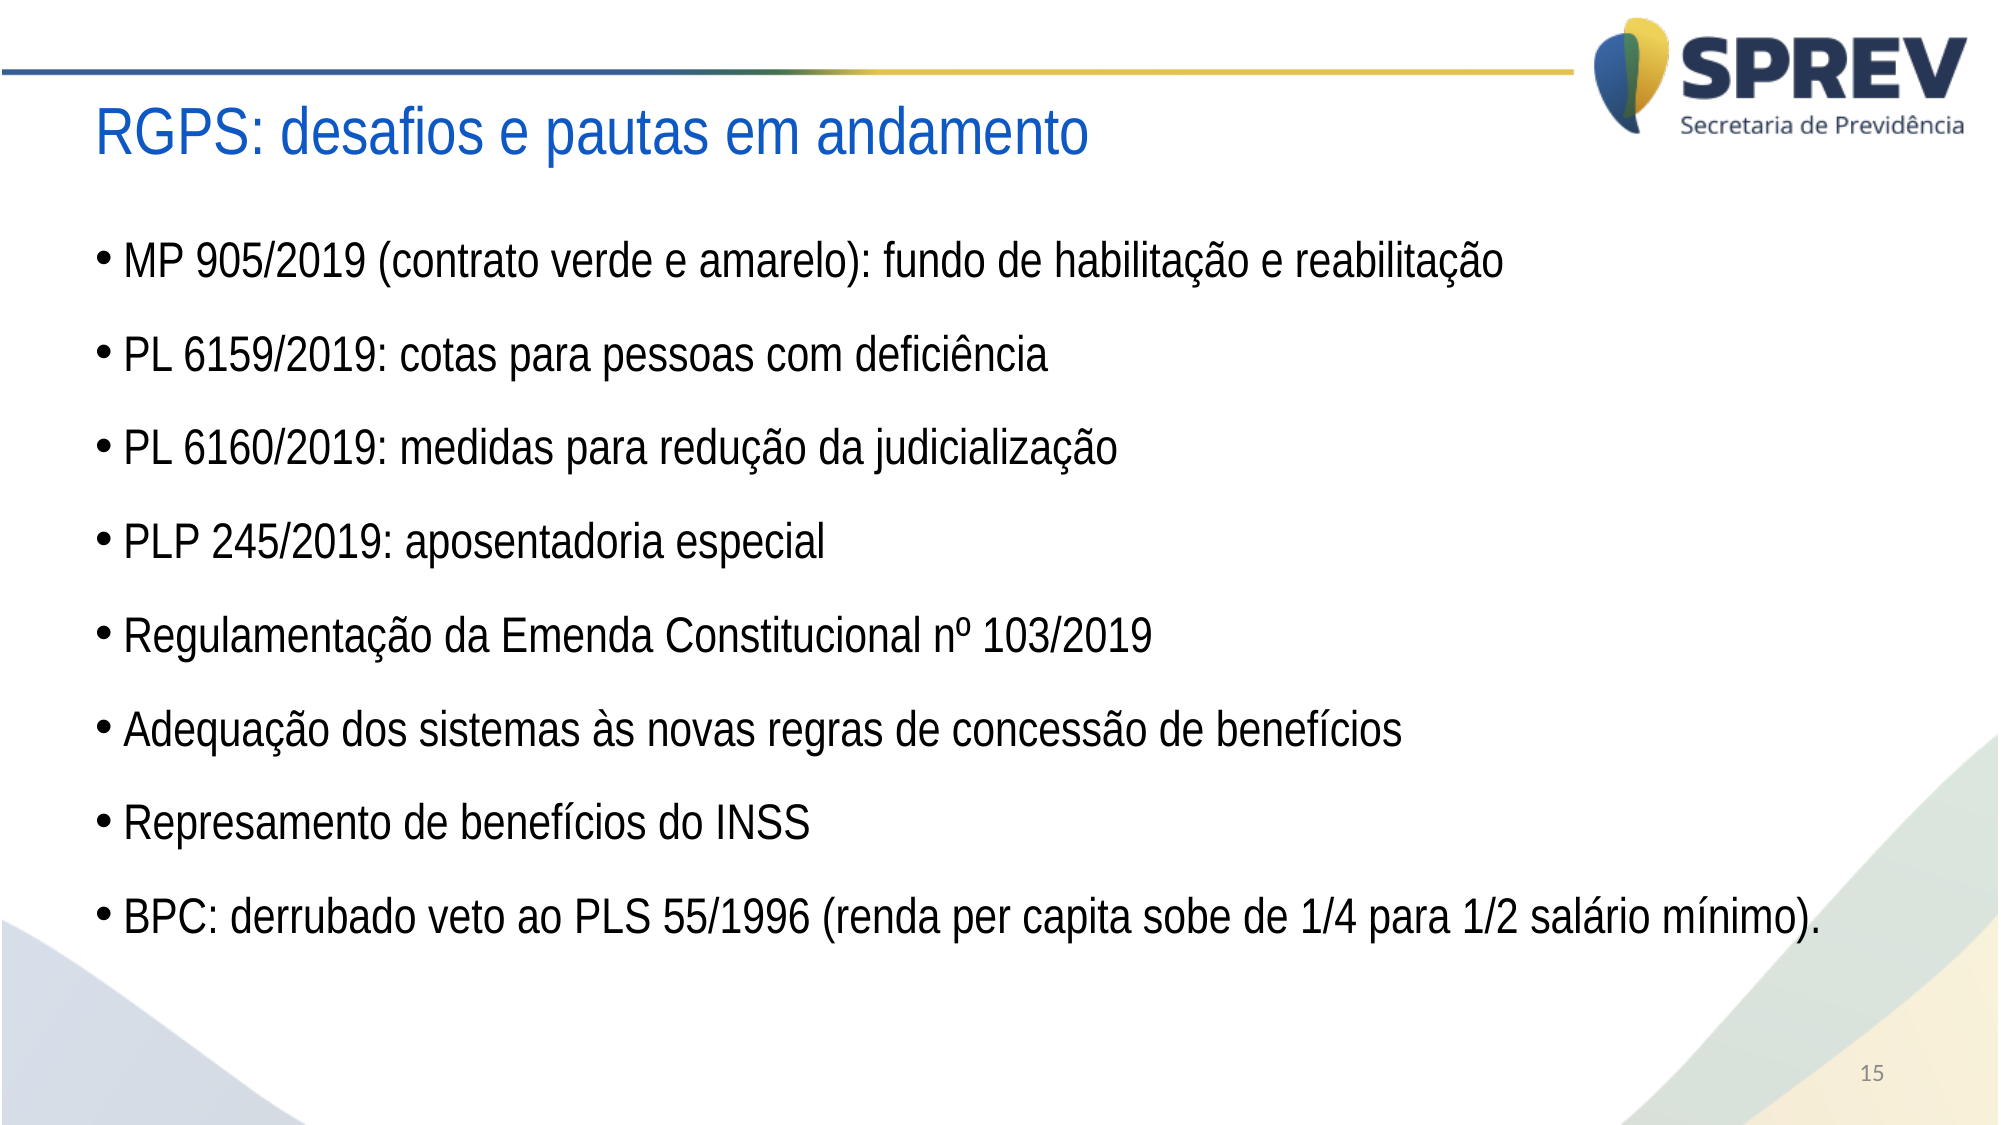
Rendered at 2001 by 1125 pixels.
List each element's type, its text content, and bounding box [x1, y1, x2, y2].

text_box RGPS: desafios e pautas em andamento [5, 80, 1805, 175]
slide_number 15 [1433, 1041, 1900, 1102]
picture [2, 0, 1998, 1125]
text_box MP 905/2019 (contrato verde e amarelo): fundo de habilitação e reabilitação PL 6159/2019: cotas para pessoas com deficiência PL 6160/2019: medidas para redução da judicialização PLP 245/2019: aposentadoria especial Regulamentação da Emenda Constitucional nº 103/2019 Adequação dos sistemas às novas regras de concessão de benefícios Represamento de benefícios do INSS BPC: derrubado veto ao PLS 55/1996 (renda per capita sobe de 1/4 para 1/2 salário mínimo). [5, 211, 1871, 951]
